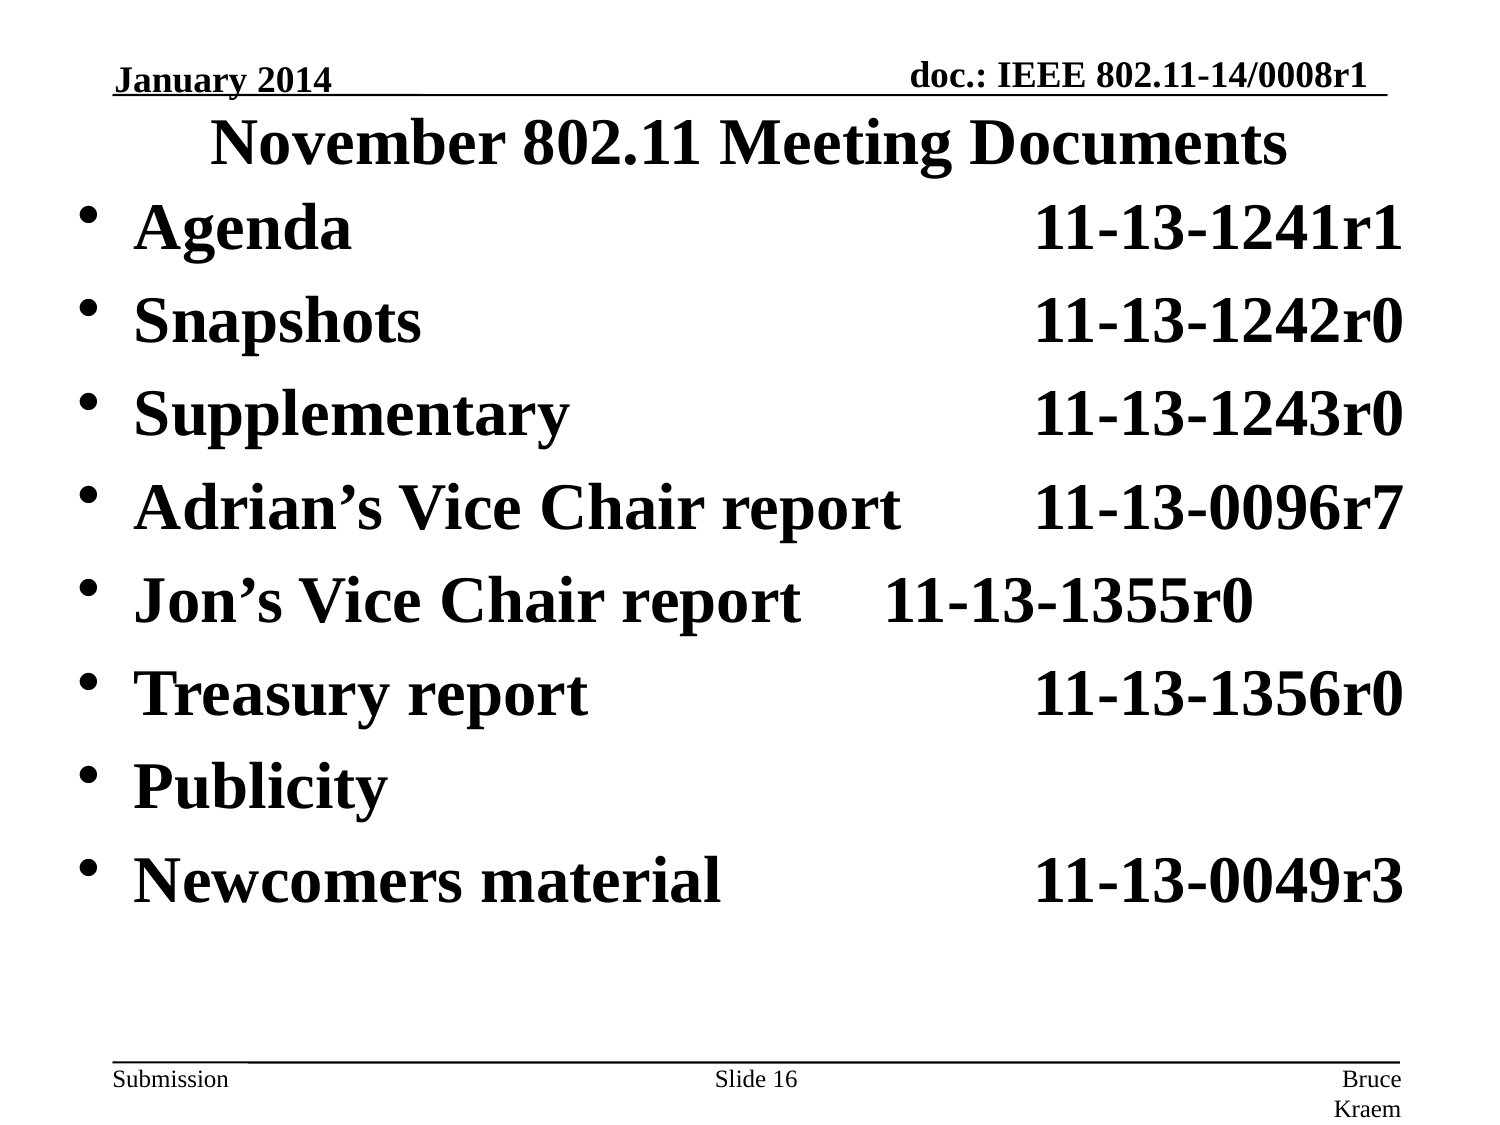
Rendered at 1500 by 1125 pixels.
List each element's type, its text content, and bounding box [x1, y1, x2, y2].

footer Bruce Kraemer, Marvell [1325, 1062, 1402, 1093]
title November 802.11 Meeting Documents [112, 87, 1388, 174]
list Agenda 11-13-1241r1 Snapshots 11-13-1242r0 Supplementary 11-13-1243r0 Adrian’s Vice Chair report 11-13-0096r7 Jon’s Vice Chair report 11-13-1355r0 Treasury report 11-13-1356r0 Publicity Newcomers material 11-13-0049r3 [62, 174, 1438, 1050]
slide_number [114, 54, 335, 100]
slide_number Slide 16 [712, 1062, 800, 1093]
